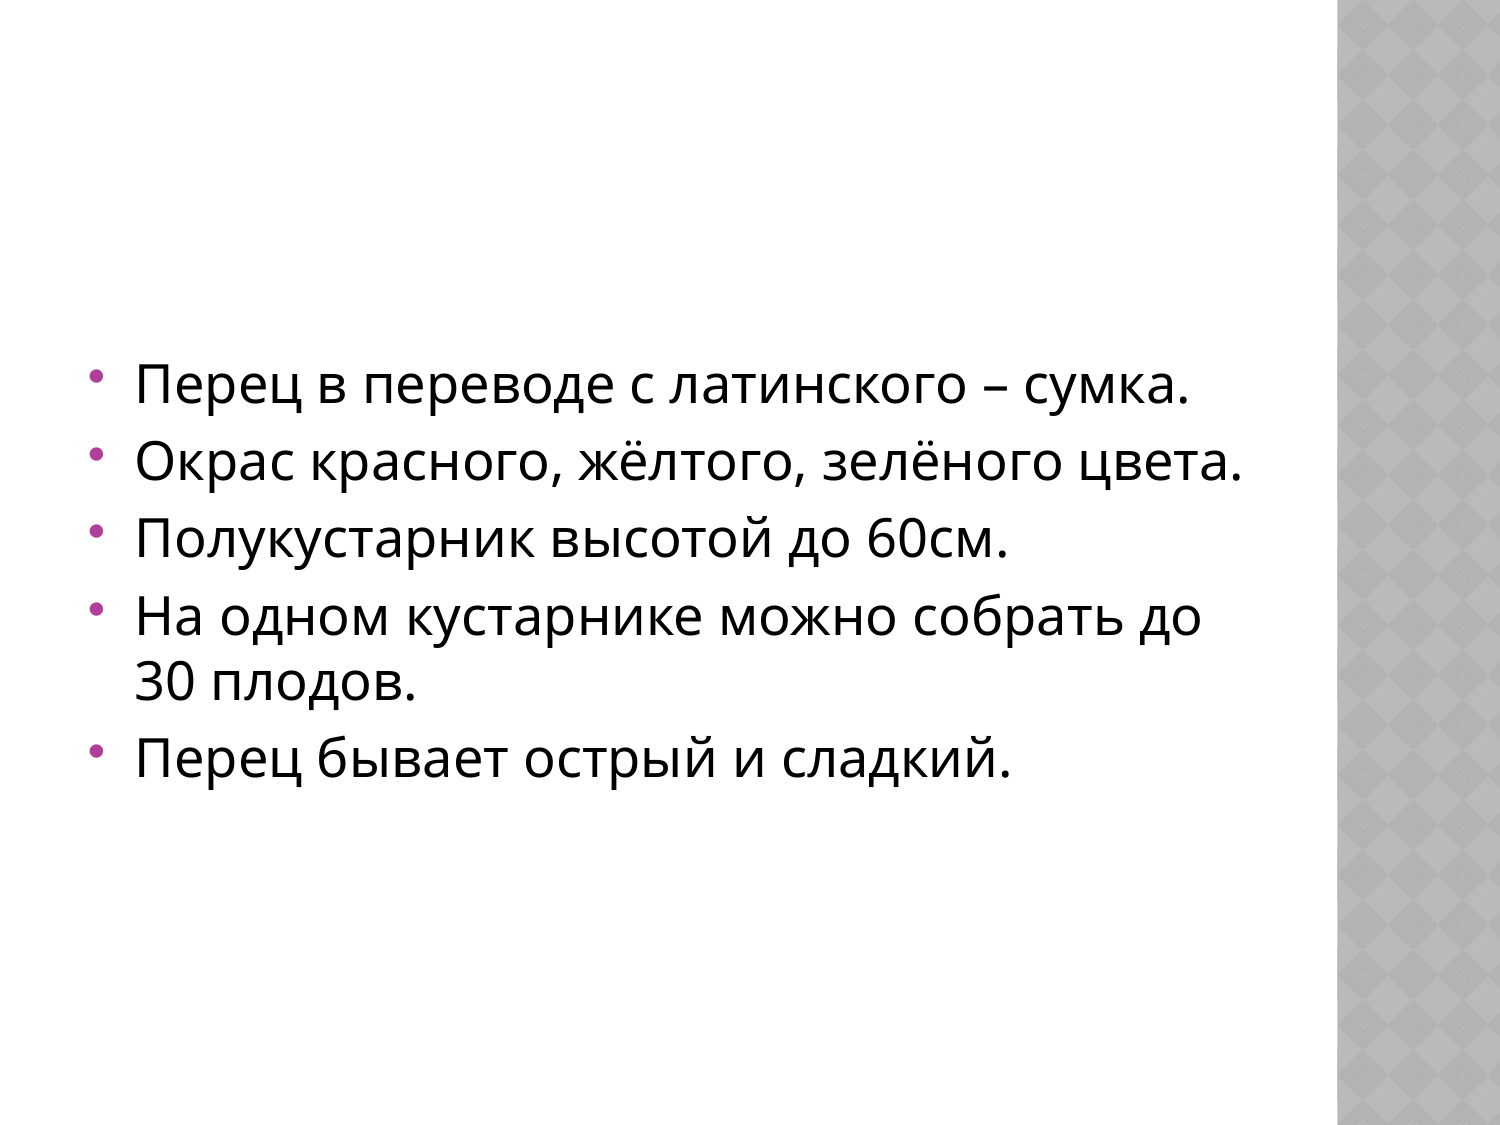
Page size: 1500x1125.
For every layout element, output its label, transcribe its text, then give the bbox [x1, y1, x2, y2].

list Перец в переводе с латинского – сумка. Окрас красного, жёлтого, зелёного цвета. Полукустарник высотой до 60см. На одном кустарнике можно собрать до 30 плодов. Перец бывает острый и сладкий. [75, 264, 1263, 1059]
